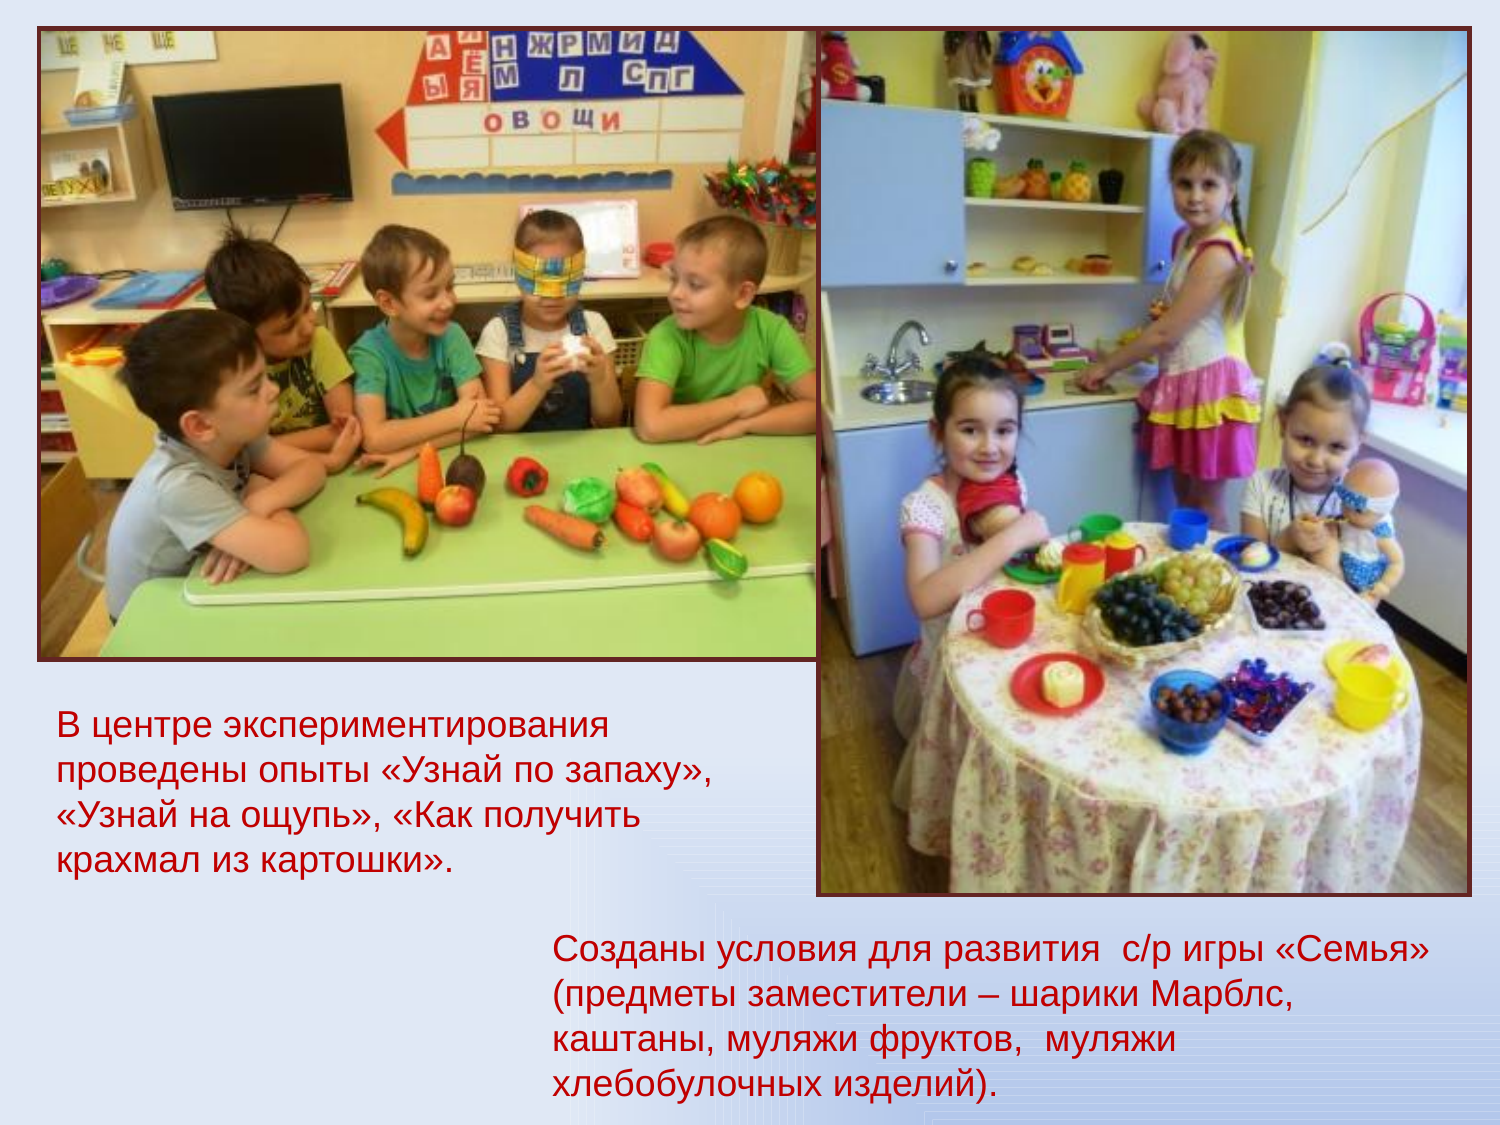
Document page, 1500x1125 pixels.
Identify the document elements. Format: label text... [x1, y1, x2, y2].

text_box Созданы условия для развития с/р игры «Семья» (предметы заместители – шарики Марблс, каштаны, муляжи фруктов, муляжи хлебобулочных изделий). [537, 916, 1459, 1112]
picture [41, 30, 1468, 893]
text_box В центре экспериментирования проведены опыты «Узнай по запаху», «Узнай на ощупь», «Как получить крахмал из картошки». [41, 692, 774, 888]
